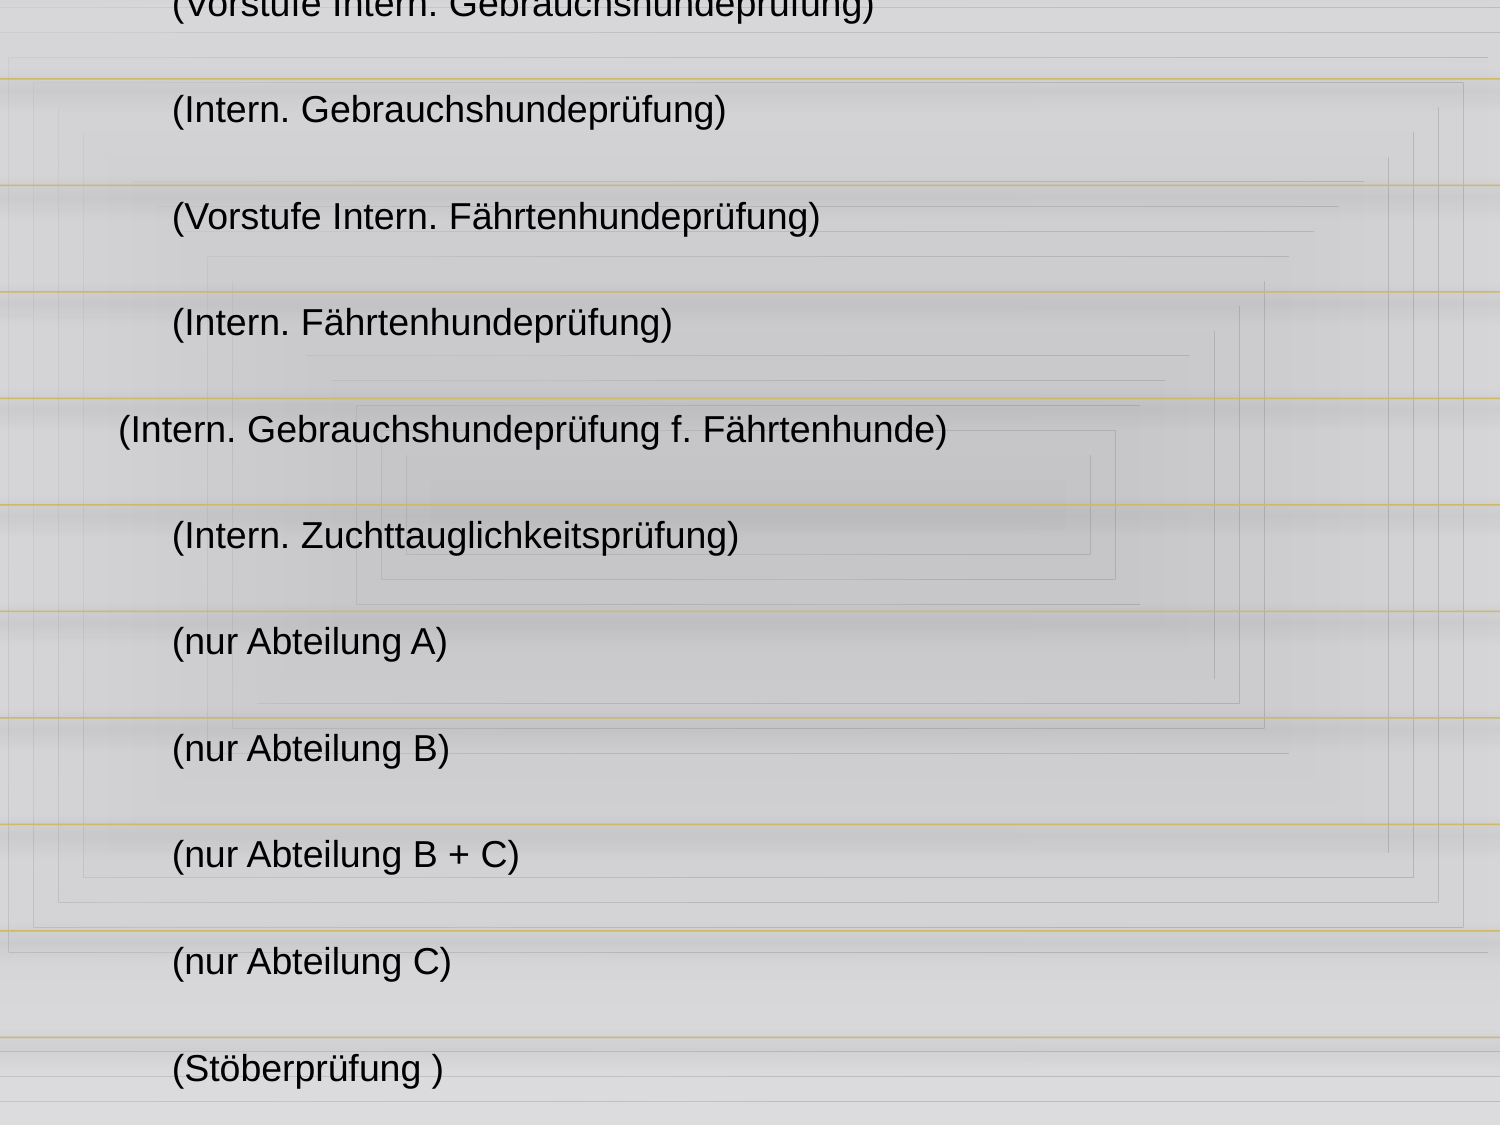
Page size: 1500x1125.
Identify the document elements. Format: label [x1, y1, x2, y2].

text_box [0, 0, 1500, 1125]
